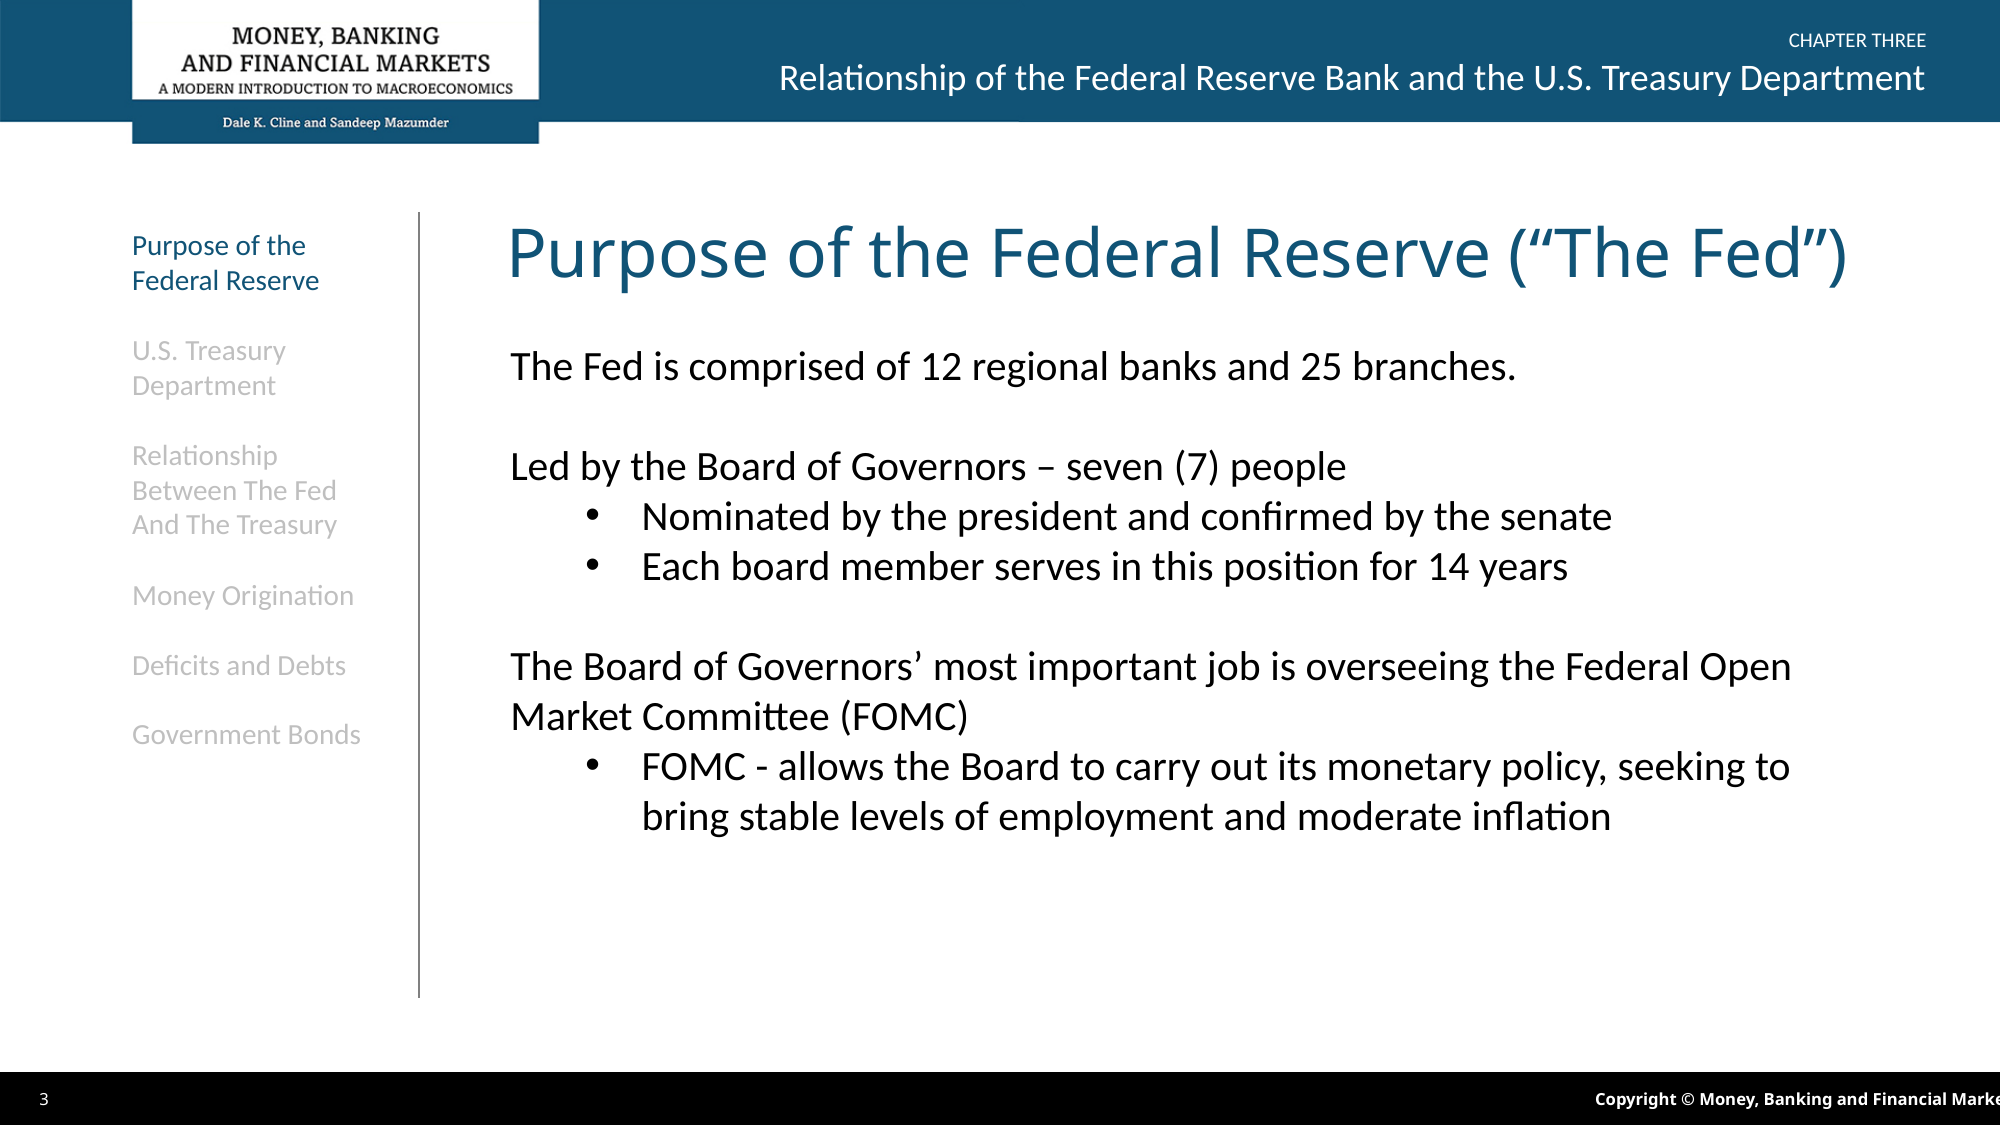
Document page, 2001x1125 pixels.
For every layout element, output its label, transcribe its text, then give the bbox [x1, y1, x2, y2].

text_box The Fed is comprised of 12 regional banks and 25 branches. Led by the Board of Governors – seven (7) people Nominated by the president and confirmed by the senate Each board member serves in this position for 14 years The Board of Governors’ most important job is overseeing the Federal Open Market Committee (FOMC) FOMC - allows the Board to carry out its monetary policy, seeking to bring stable levels of employment and moderate inflation [481, 331, 1903, 892]
text_box Purpose of the Federal Reserve U.S. Treasury Department Relationship Between The Fed And The Treasury Money Origination Deficits and Debts Government Bonds [117, 218, 384, 803]
text_box 3 [24, 1081, 376, 1120]
text_box Copyright © Money, Banking and Financial Markets [1580, 1081, 2000, 1117]
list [0, 0, 2000, 144]
title Purpose of the Federal Reserve (“The Fed”) [491, 211, 1883, 317]
text_box [0, 1072, 2000, 1125]
